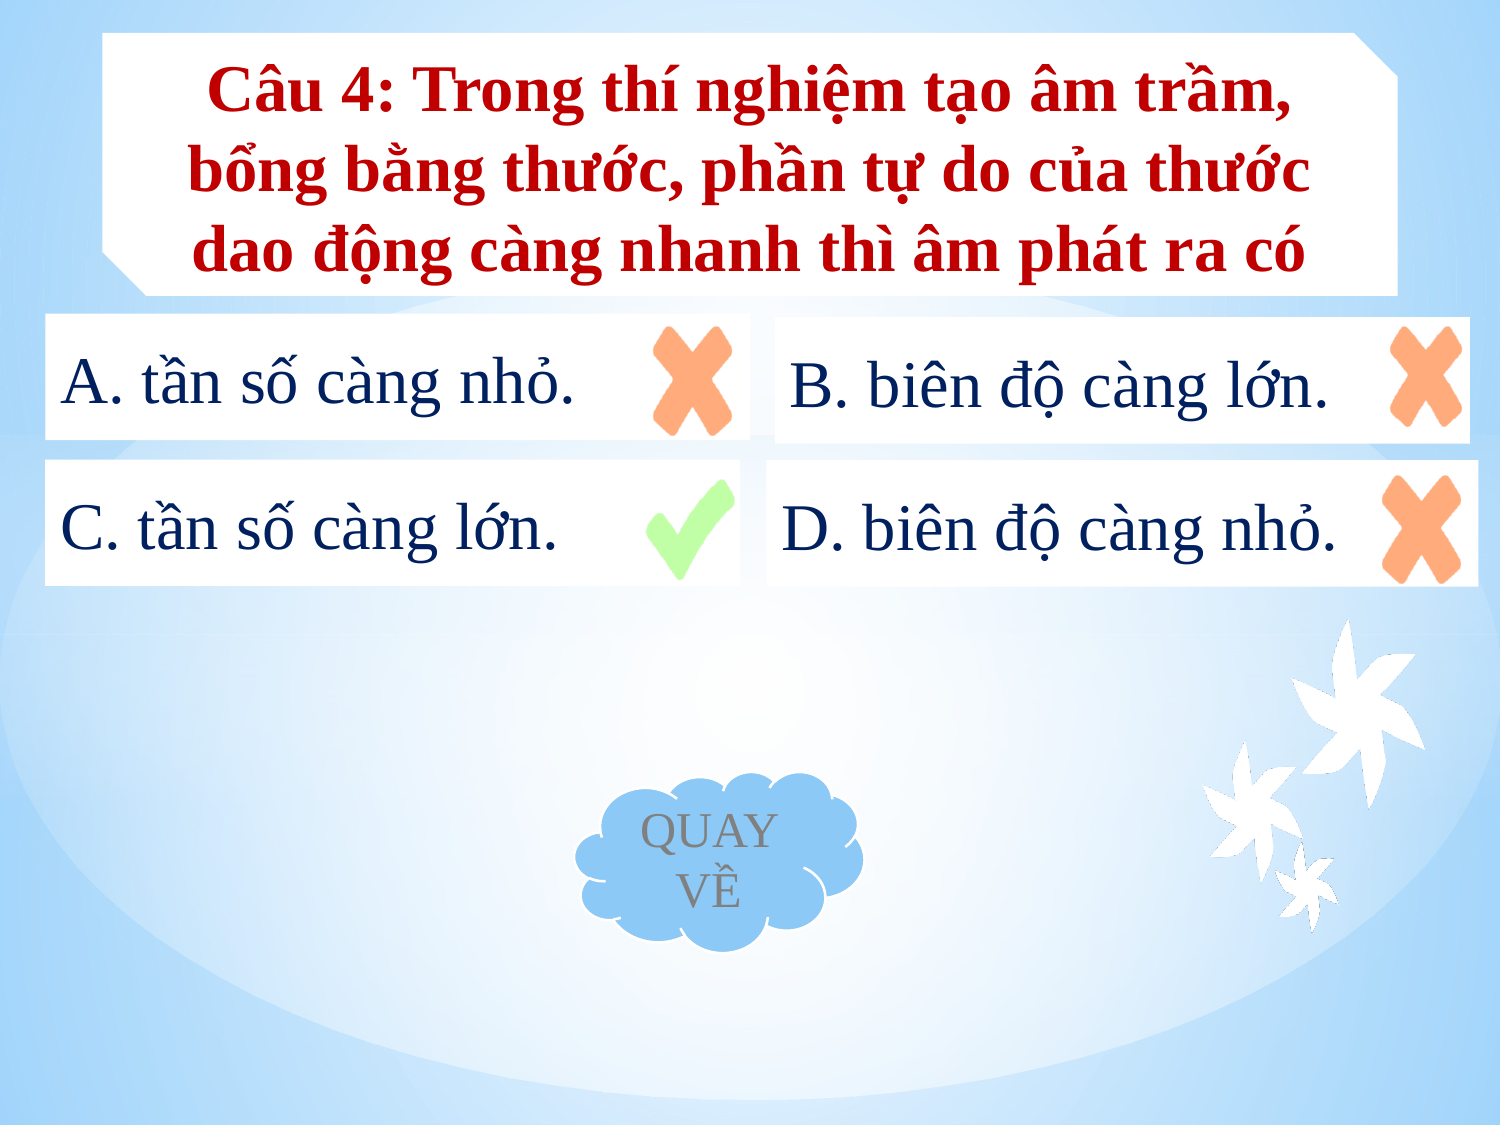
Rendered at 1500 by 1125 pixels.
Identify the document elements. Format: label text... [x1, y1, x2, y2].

picture [1379, 323, 1471, 430]
text_box C. tần số càng lớn. [44, 458, 741, 587]
picture [640, 475, 741, 582]
text_box D. biên độ càng nhỏ. [765, 459, 1480, 588]
text_box Câu 4: Trong thí nghiệm tạo âm trầm, bổng bằng thước, phần tự do của thước dao động càng nhanh thì âm phát ra có [101, 31, 1399, 298]
text_box A. tần số càng nhỏ. [44, 312, 751, 441]
text_box QUAY VỀ [572, 770, 866, 955]
picture [1370, 472, 1471, 590]
text_box B. biên độ càng lớn. [774, 316, 1471, 445]
picture [1202, 617, 1425, 935]
picture [640, 323, 741, 441]
